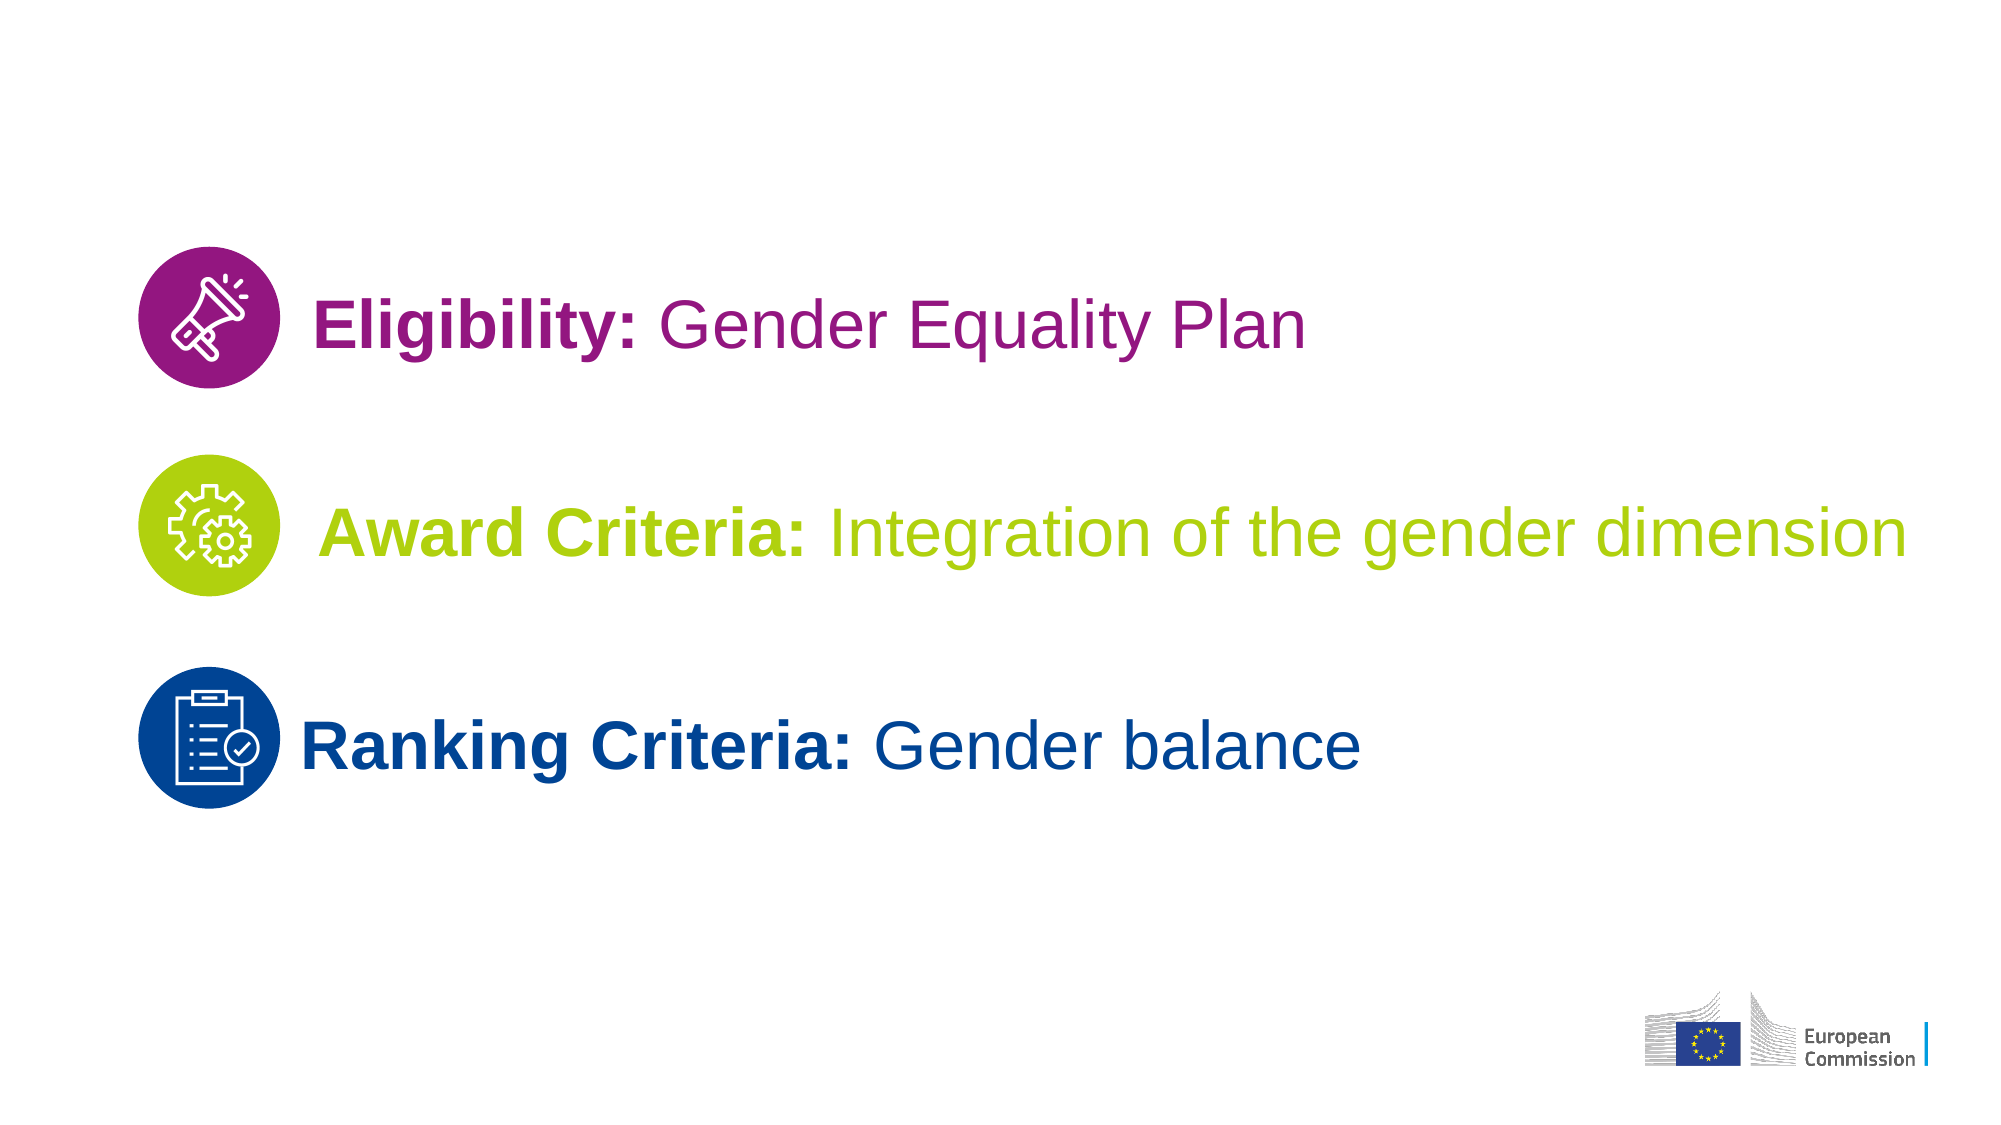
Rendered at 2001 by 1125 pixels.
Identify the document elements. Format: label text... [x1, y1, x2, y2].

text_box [138, 454, 281, 597]
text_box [138, 666, 281, 809]
text_box Award Criteria: Integration of the gender dimension [302, 479, 1948, 572]
picture [1645, 991, 1928, 1066]
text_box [138, 246, 281, 389]
title Eligibility: Gender Equality Plan [296, 271, 1983, 364]
text_box Ranking Criteria: Gender balance [285, 691, 1851, 785]
